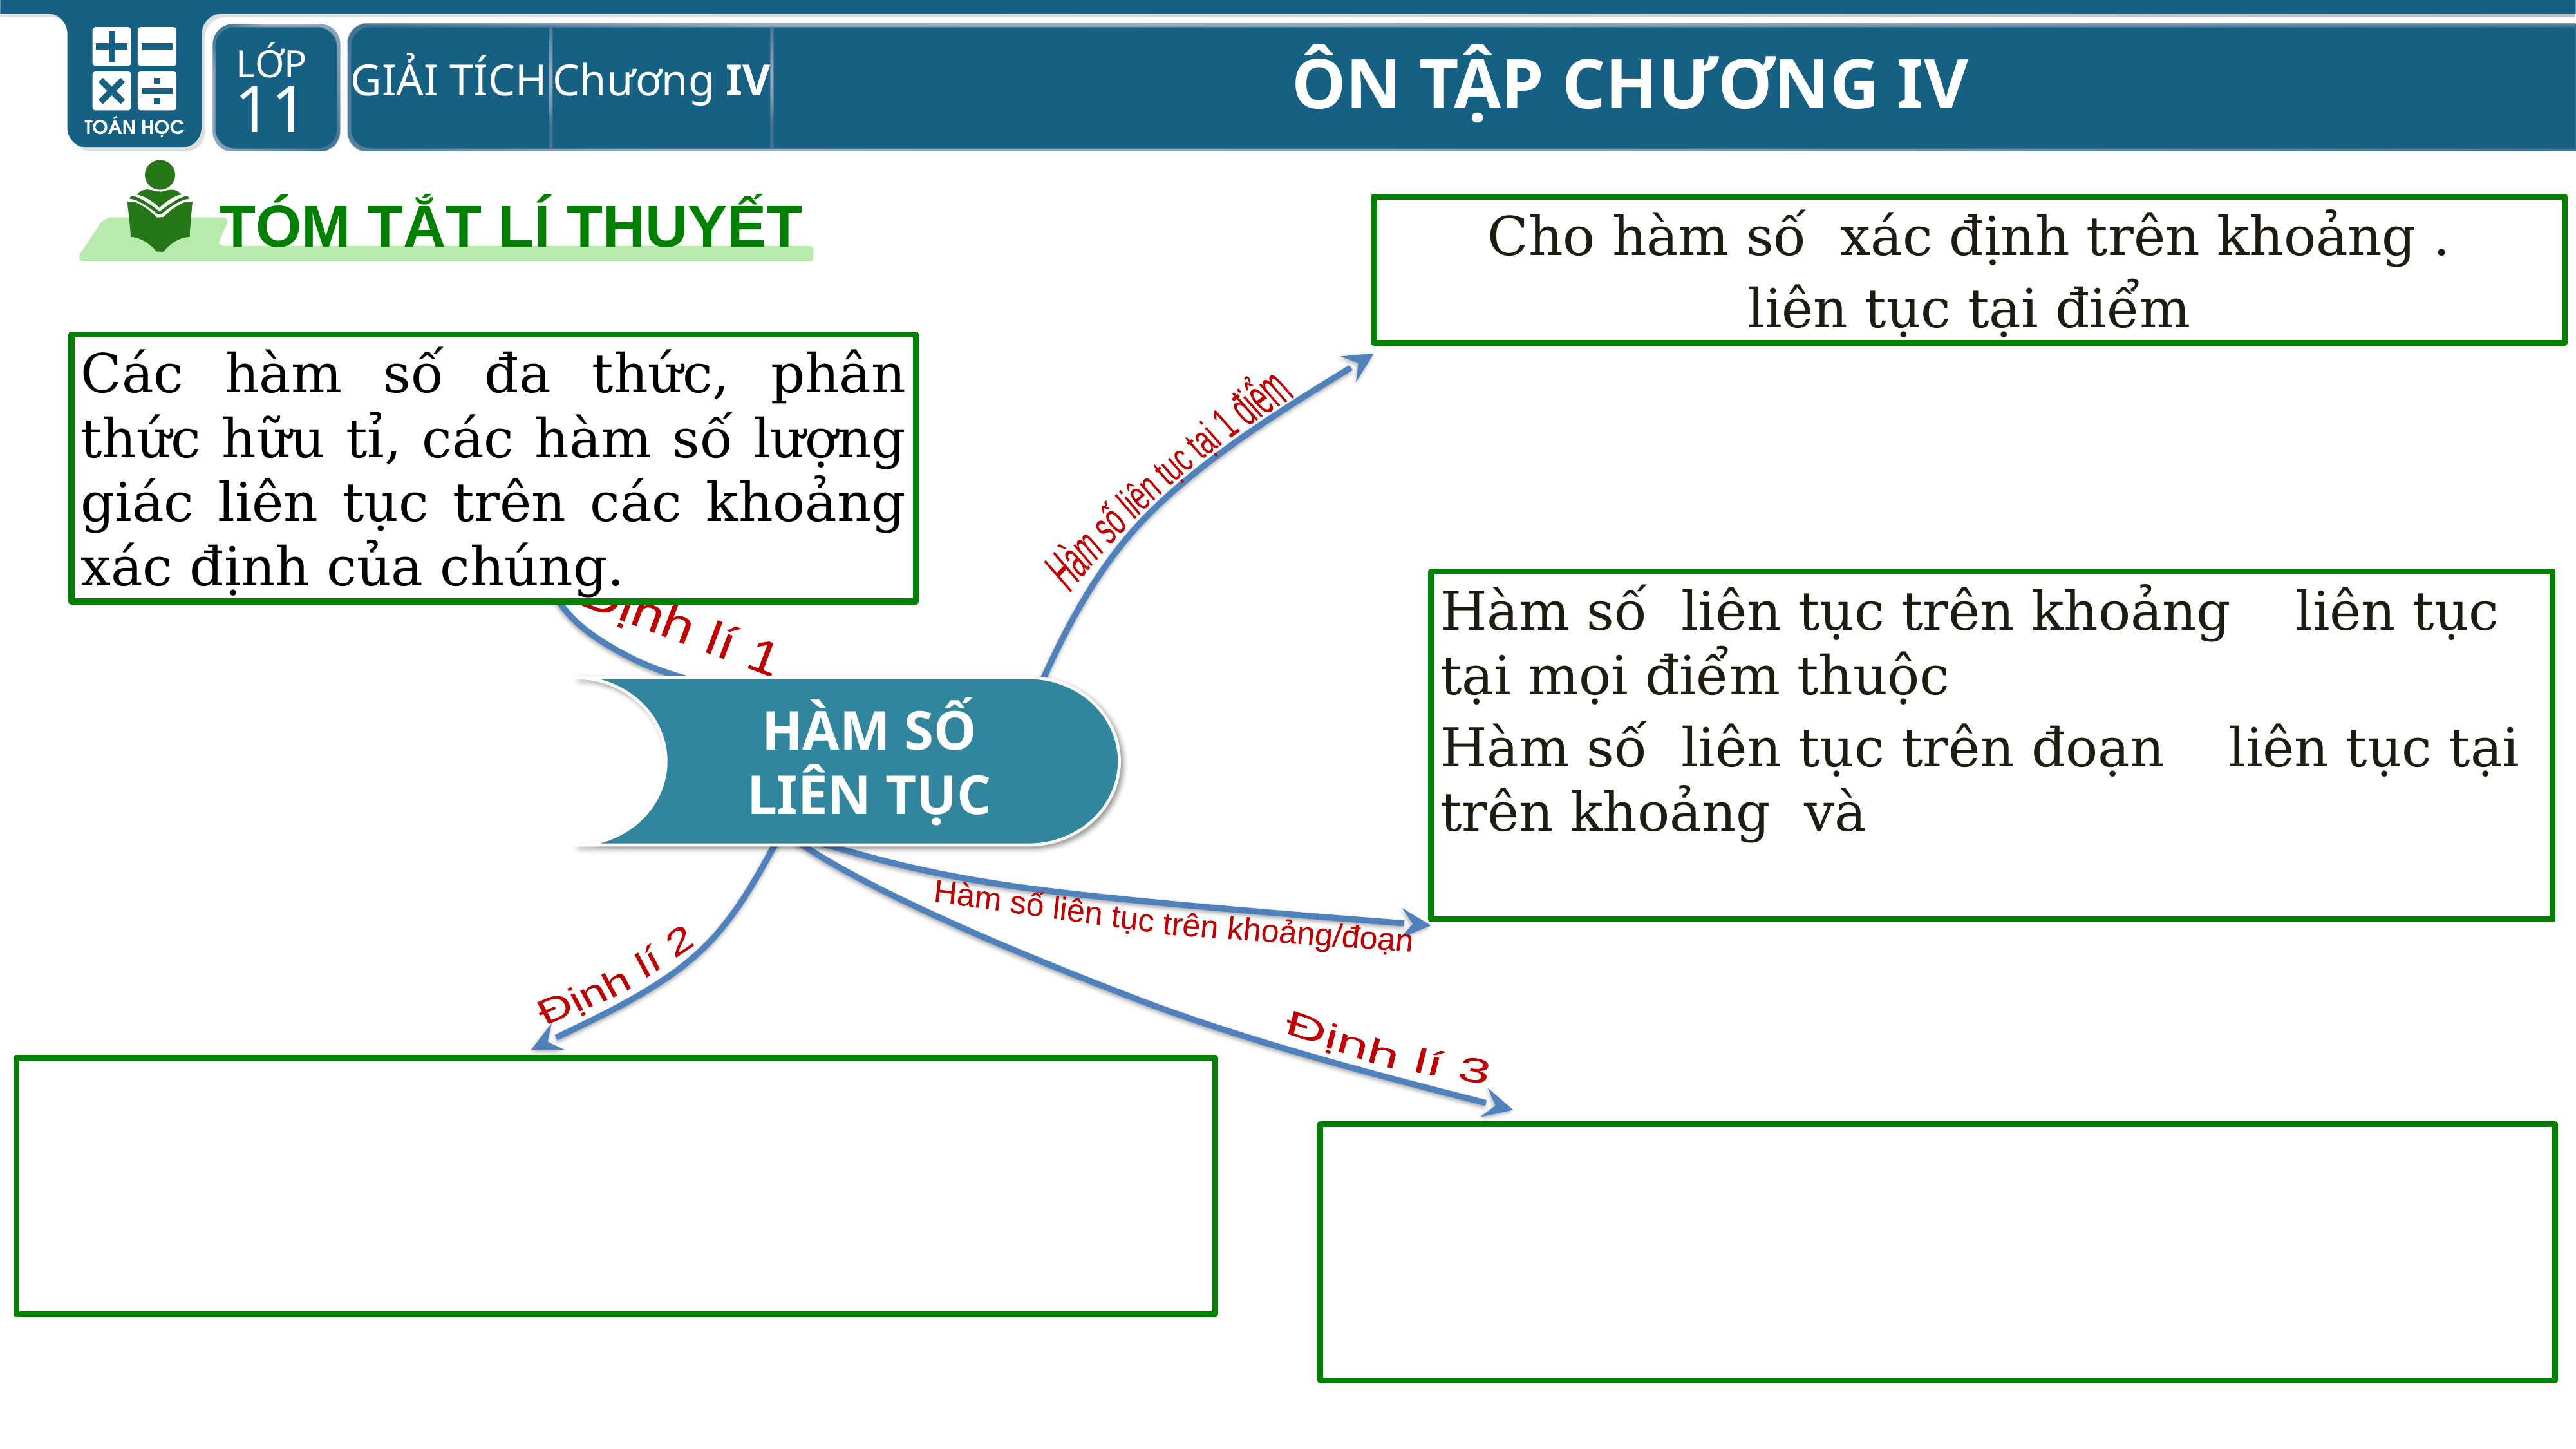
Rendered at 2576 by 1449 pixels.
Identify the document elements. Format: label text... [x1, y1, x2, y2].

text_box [575, 677, 1120, 846]
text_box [531, 829, 780, 1050]
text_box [77, 160, 817, 265]
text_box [783, 831, 1514, 1110]
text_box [1003, 353, 1374, 770]
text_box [531, 540, 1004, 777]
text_box Các hàm số đa thức, phân thức hữu tỉ, các hàm số lượng giác liên tục trên các khoảng xác định của chúng. [71, 334, 916, 602]
